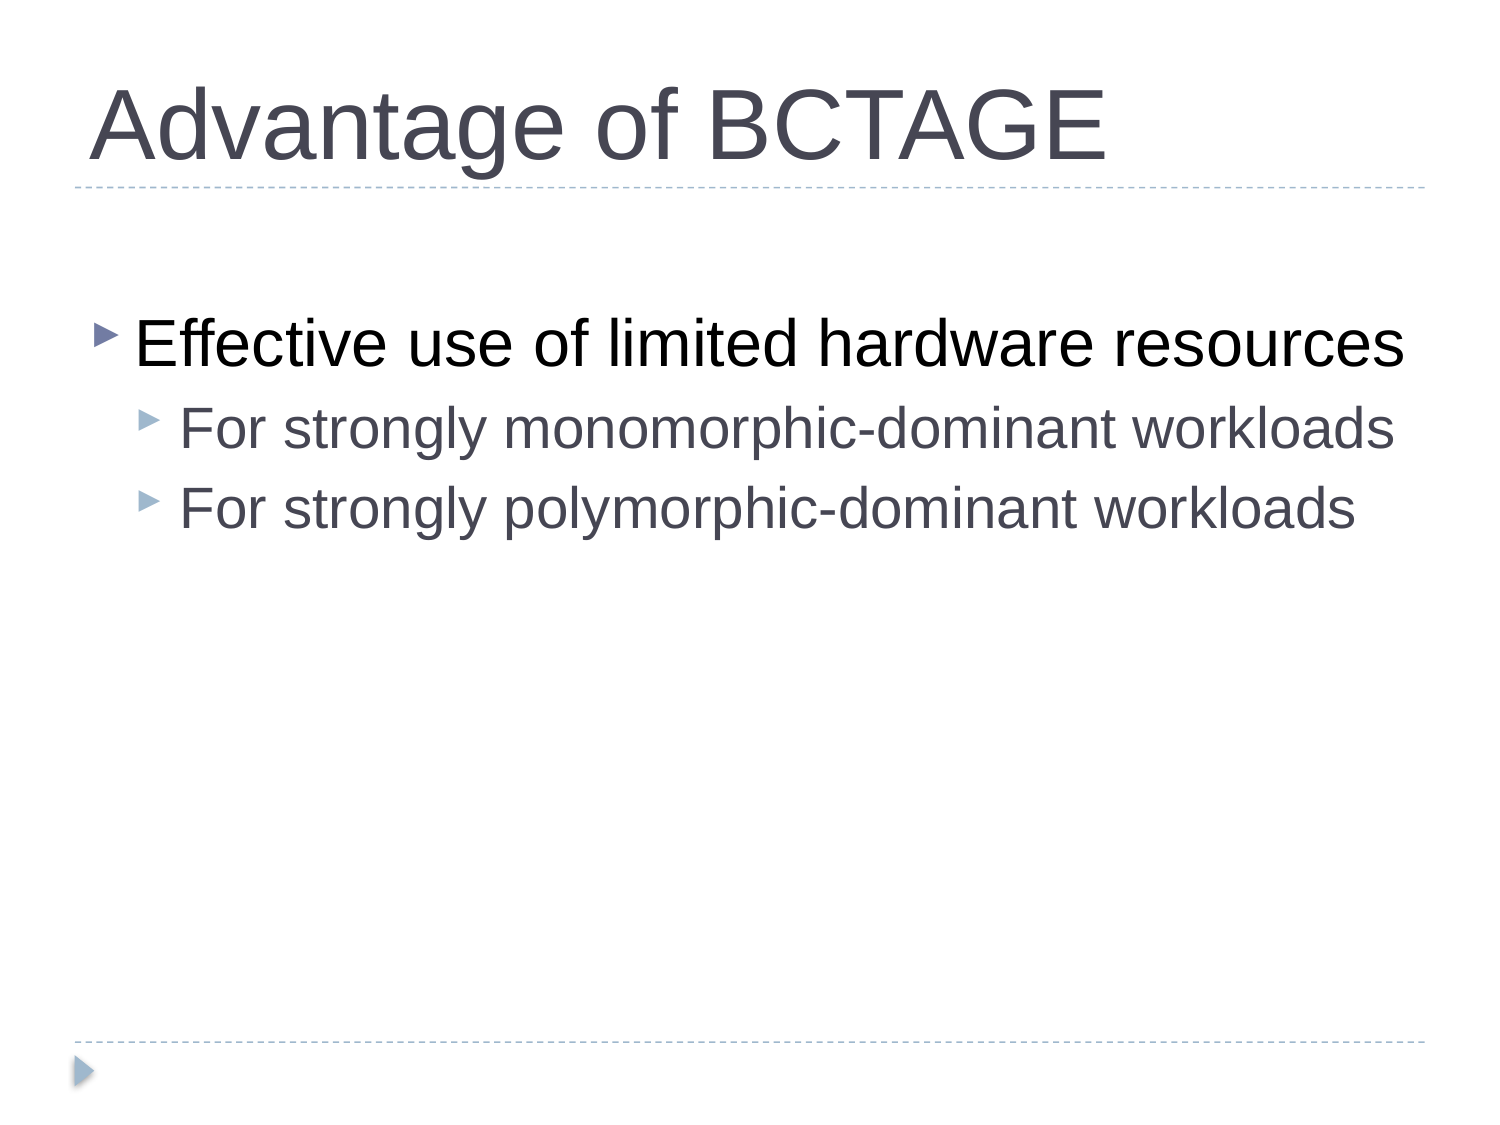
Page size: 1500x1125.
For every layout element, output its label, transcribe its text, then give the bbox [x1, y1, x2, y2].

list Effective use of limited hardware resources For strongly monomorphic-dominant workloads For strongly polymorphic-dominant workloads [75, 200, 1425, 1050]
title Advantage of BCTAGE [75, 24, 1425, 188]
